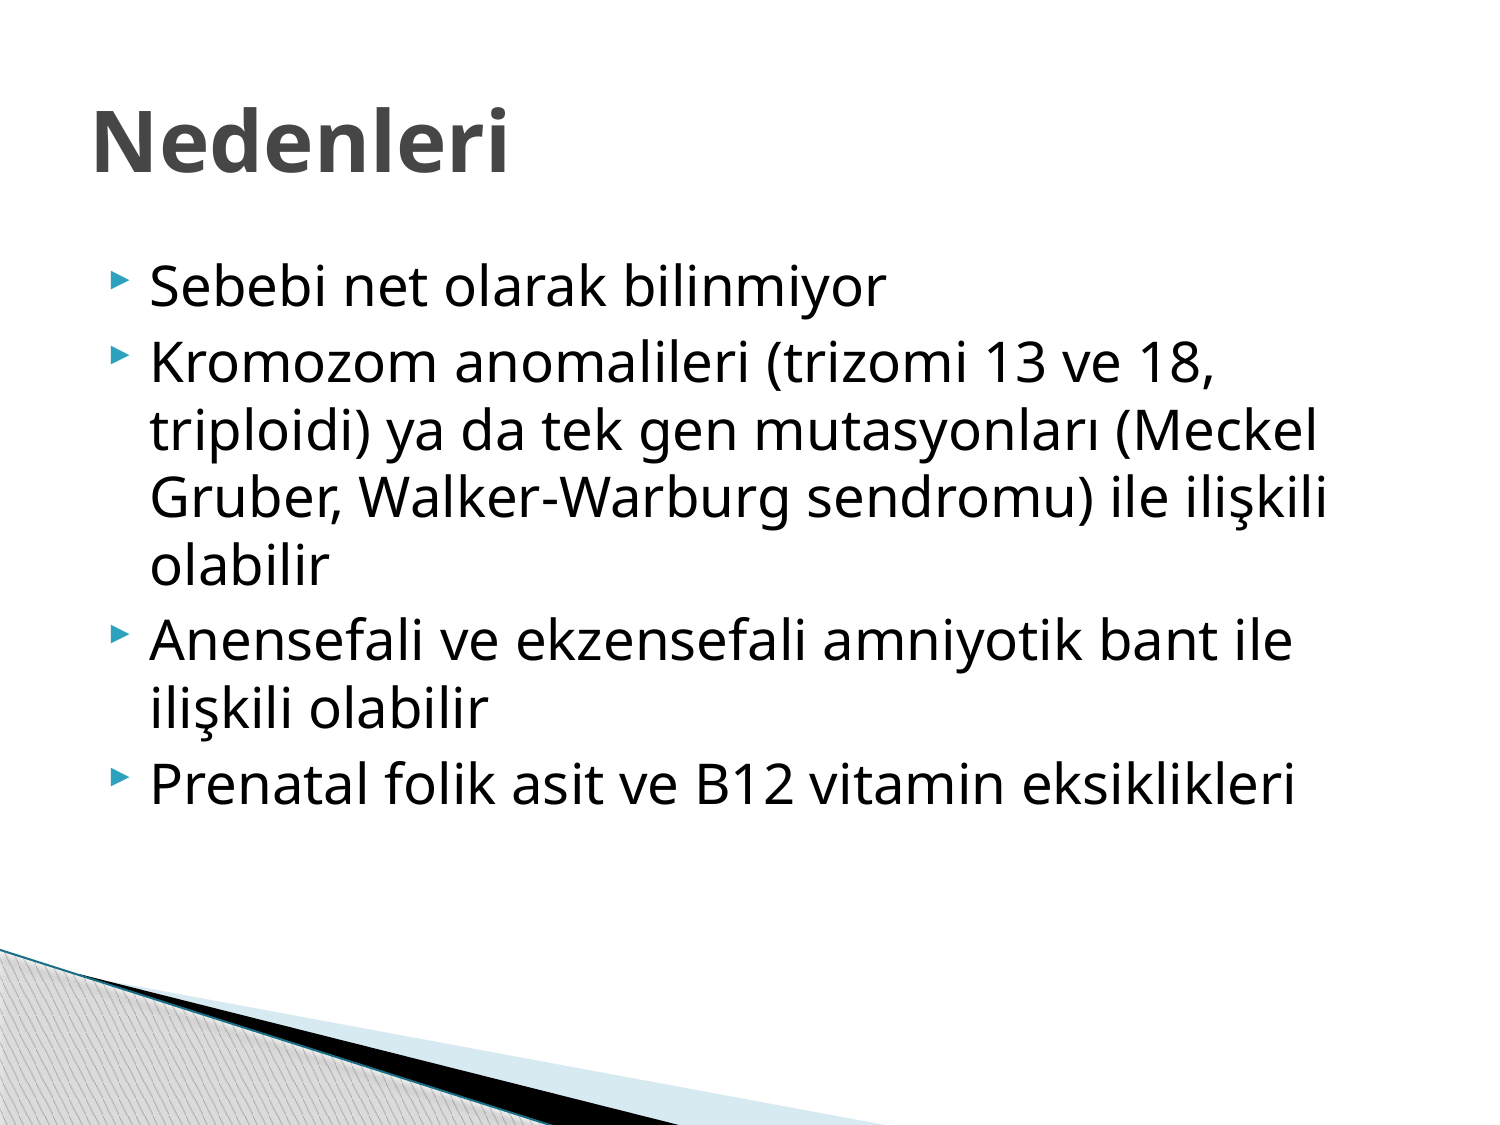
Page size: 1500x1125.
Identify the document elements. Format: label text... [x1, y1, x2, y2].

title Nedenleri [75, 45, 1425, 233]
list Sebebi net olarak bilinmiyor Kromozom anomalileri (trizomi 13 ve 18, triploidi) ya da tek gen mutasyonları (Meckel Gruber, Walker-Warburg sendromu) ile ilişkili olabilir Anensefali ve ekzensefali amniyotik bant ile ilişkili olabilir Prenatal folik asit ve B12 vitamin eksiklikleri [75, 243, 1425, 986]
